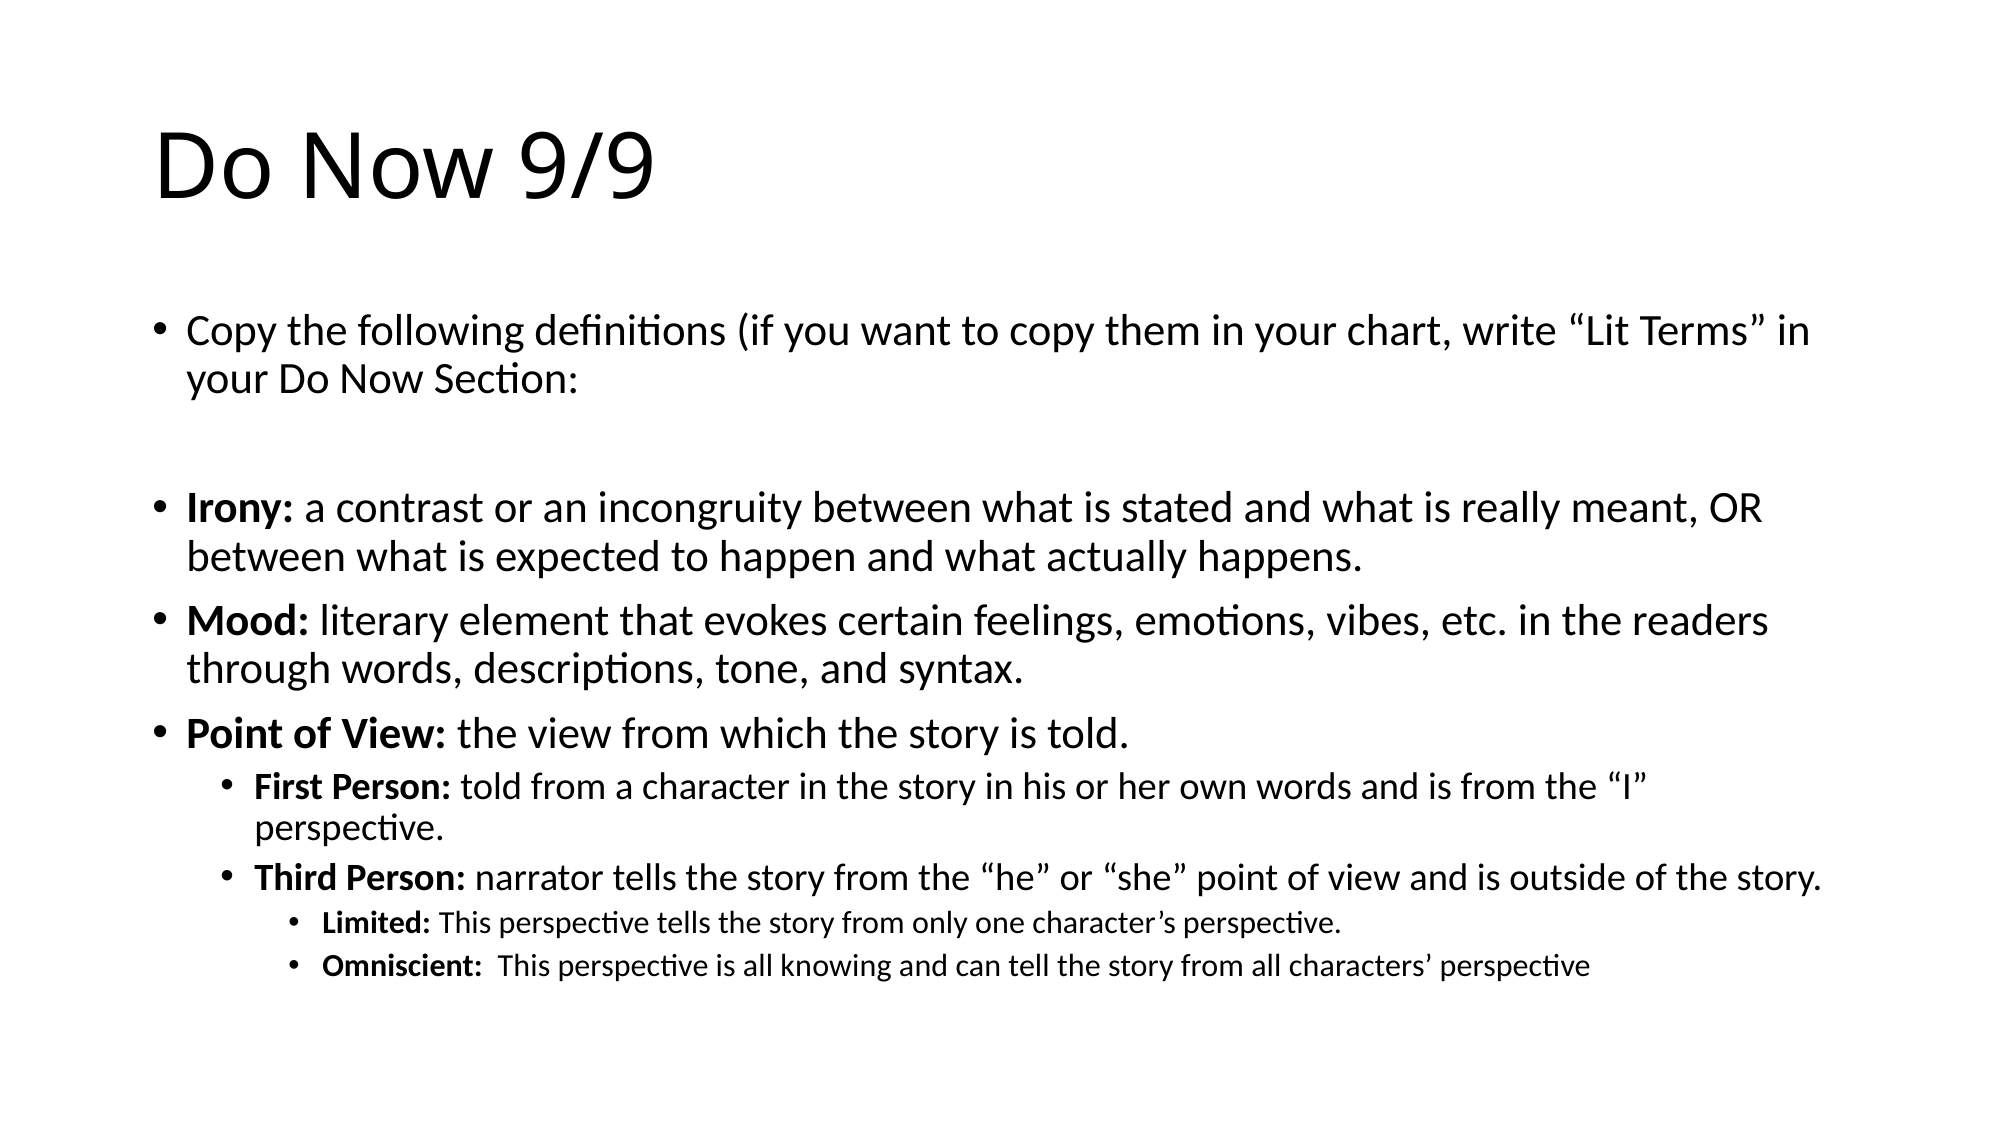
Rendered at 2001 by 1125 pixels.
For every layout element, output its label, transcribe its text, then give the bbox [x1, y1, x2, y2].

list Copy the following definitions (if you want to copy them in your chart, write “Lit Terms” in your Do Now Section: Irony: a contrast or an incongruity between what is stated and what is really meant, OR between what is expected to happen and what actually happens. Mood: literary element that evokes certain feelings, emotions, vibes, etc. in the readers through words, descriptions, tone, and syntax. Point of View: the view from which the story is told. First Person: told from a character in the story in his or her own words and is from the “I” perspective. Third Person: narrator tells the story from the “he” or “she” point of view and is outside of the story. Limited: This perspective tells the story from only one character’s perspective. Omniscient: This perspective is all knowing and can tell the story from all characters’ perspective [137, 299, 1863, 1014]
title Do Now 9/9 [137, 59, 1863, 278]
